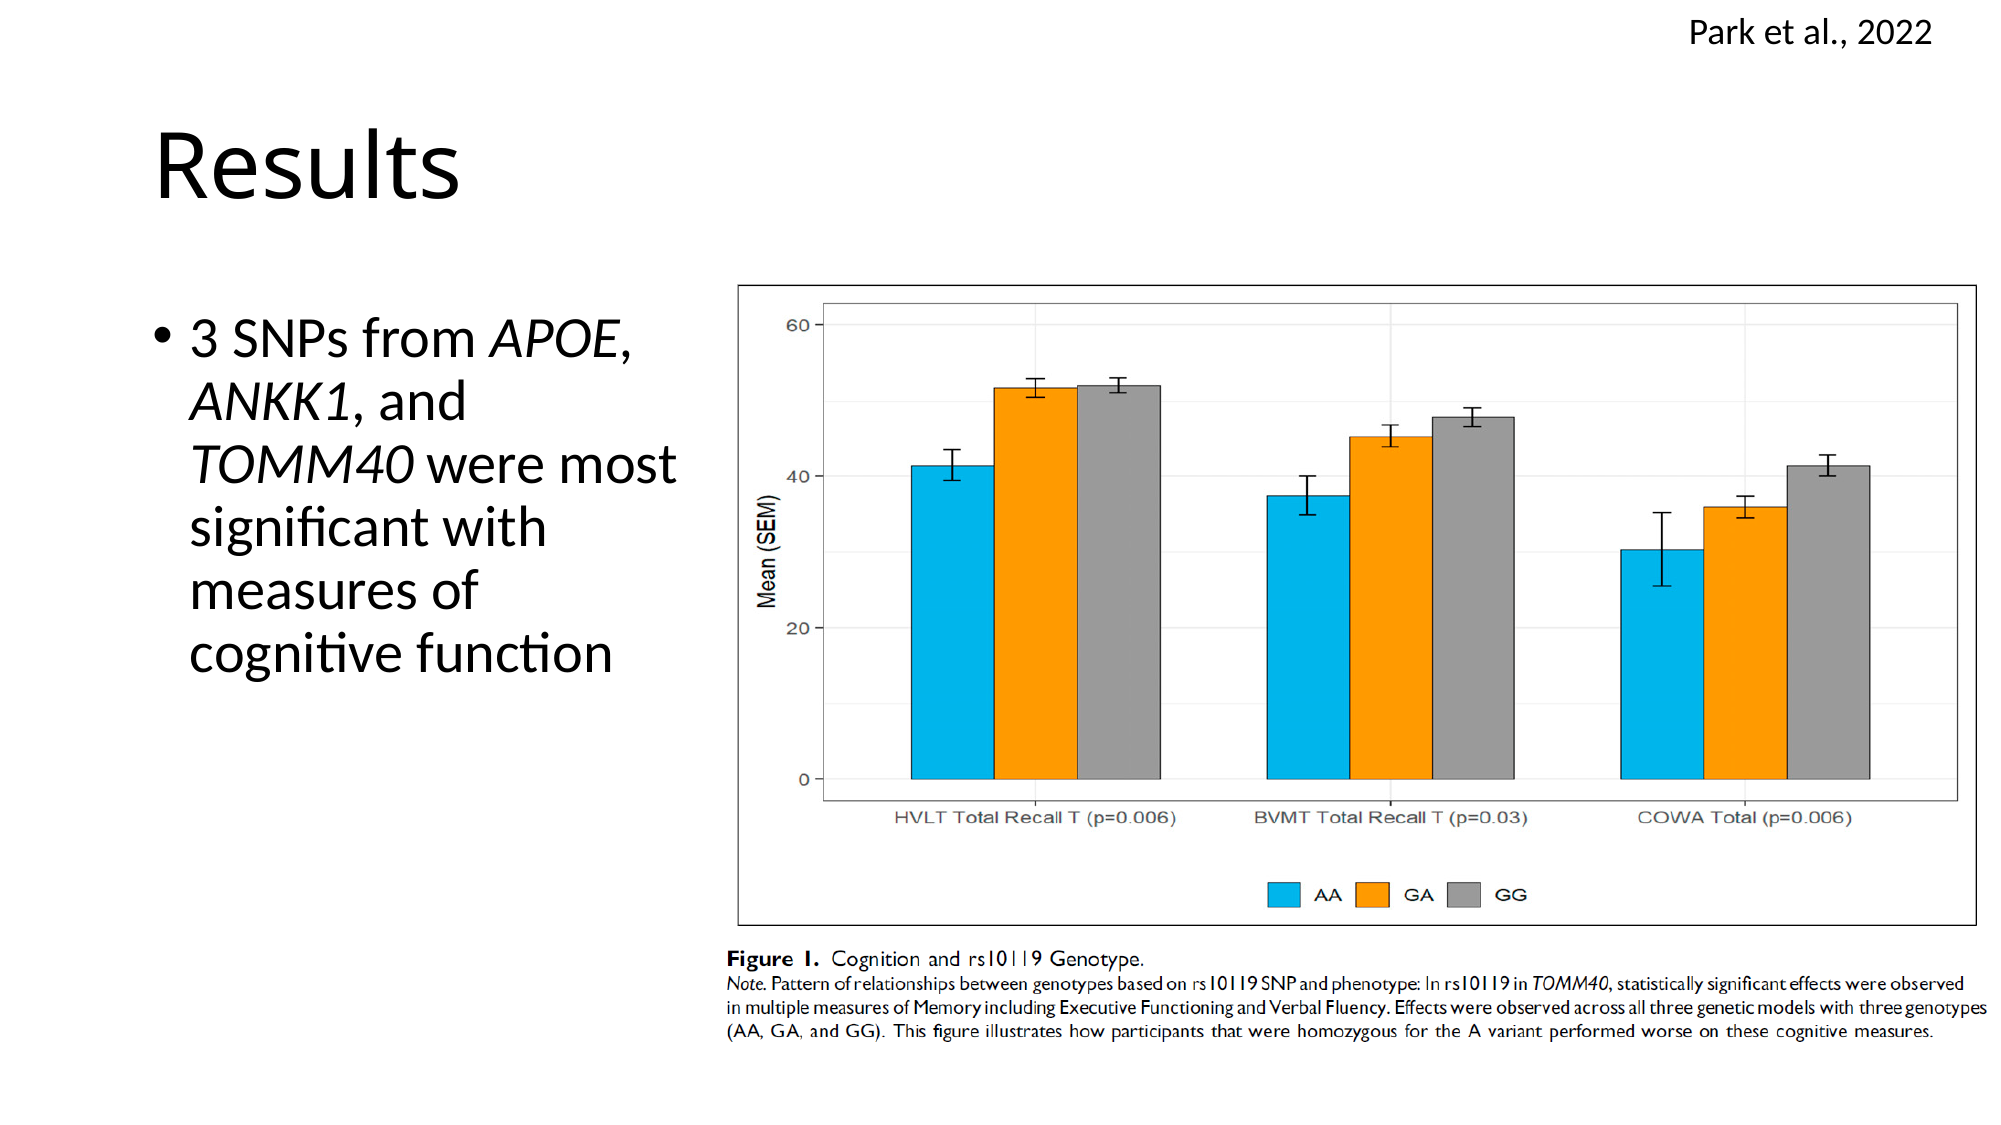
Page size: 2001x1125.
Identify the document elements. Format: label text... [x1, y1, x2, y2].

picture [717, 254, 2000, 1058]
text_box Park et al., 2022 [1674, 0, 1949, 60]
title Results [137, 59, 1863, 278]
list 3 SNPs from APOE, ANKK1, and TOMM40 were most significant with measures of cognitive function [137, 299, 717, 1014]
